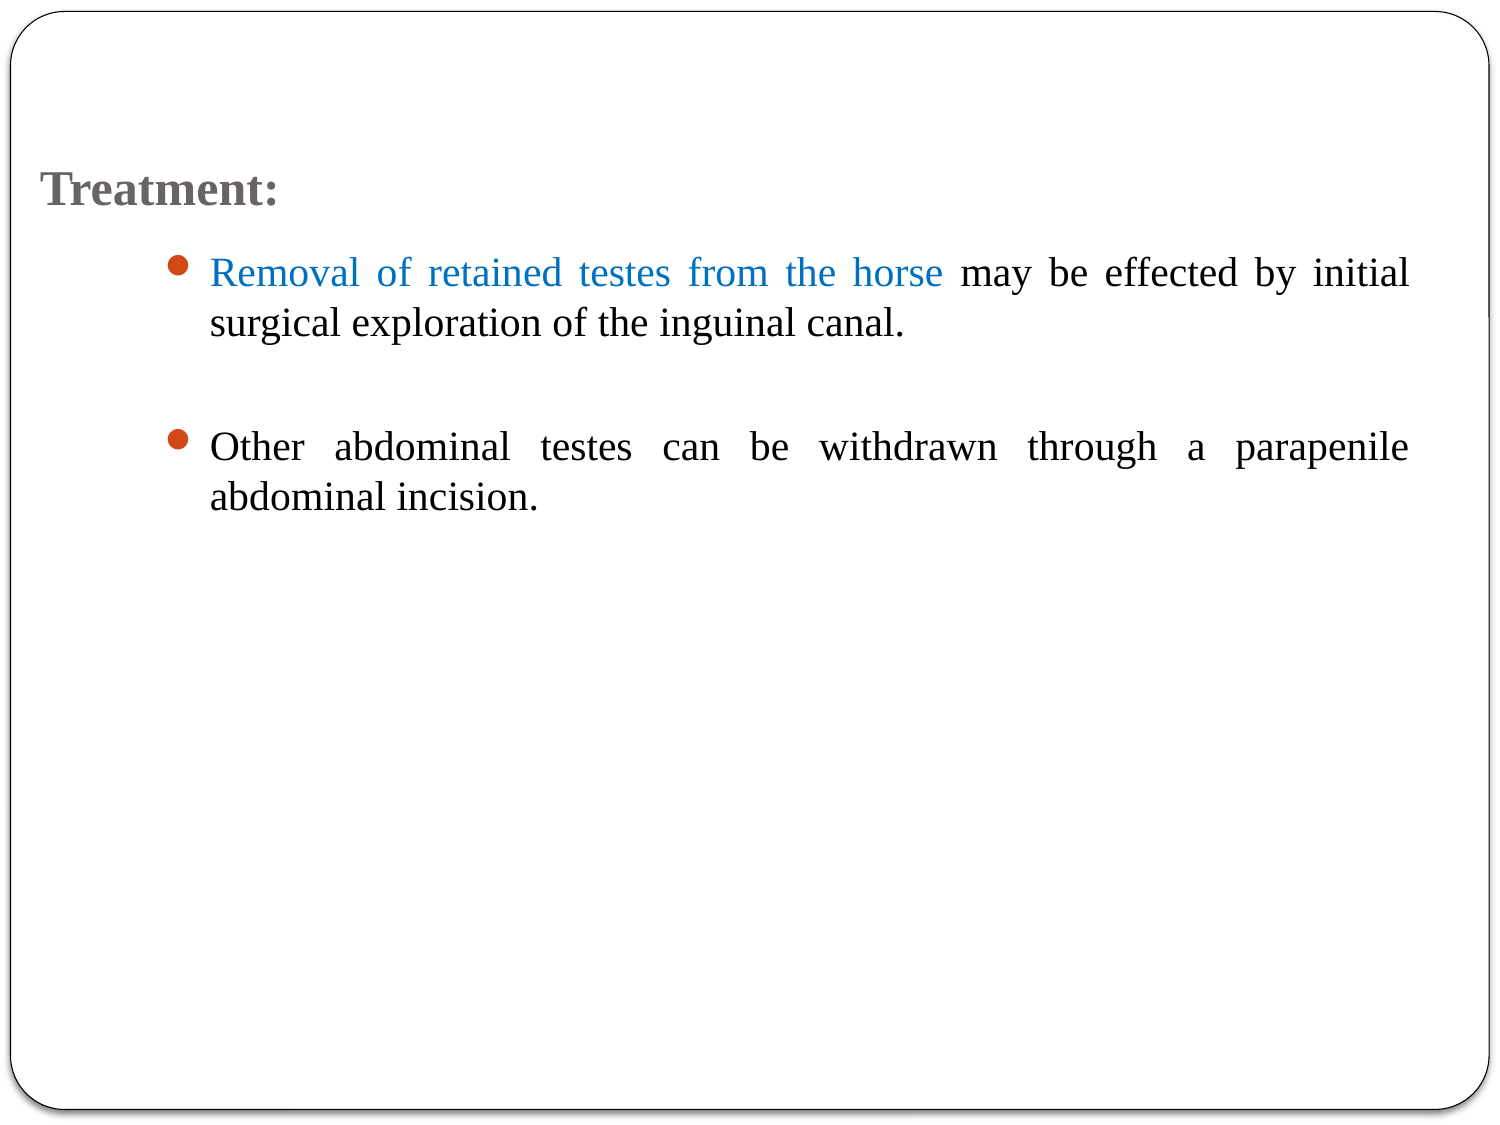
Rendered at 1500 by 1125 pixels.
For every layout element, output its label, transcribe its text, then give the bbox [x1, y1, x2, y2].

title Treatment: [24, 50, 763, 238]
list Removal of retained testes from the horse may be effected by initial surgical exploration of the inguinal canal. Other abdominal testes can be withdrawn through a parapenile abdominal incision. [150, 237, 1425, 988]
